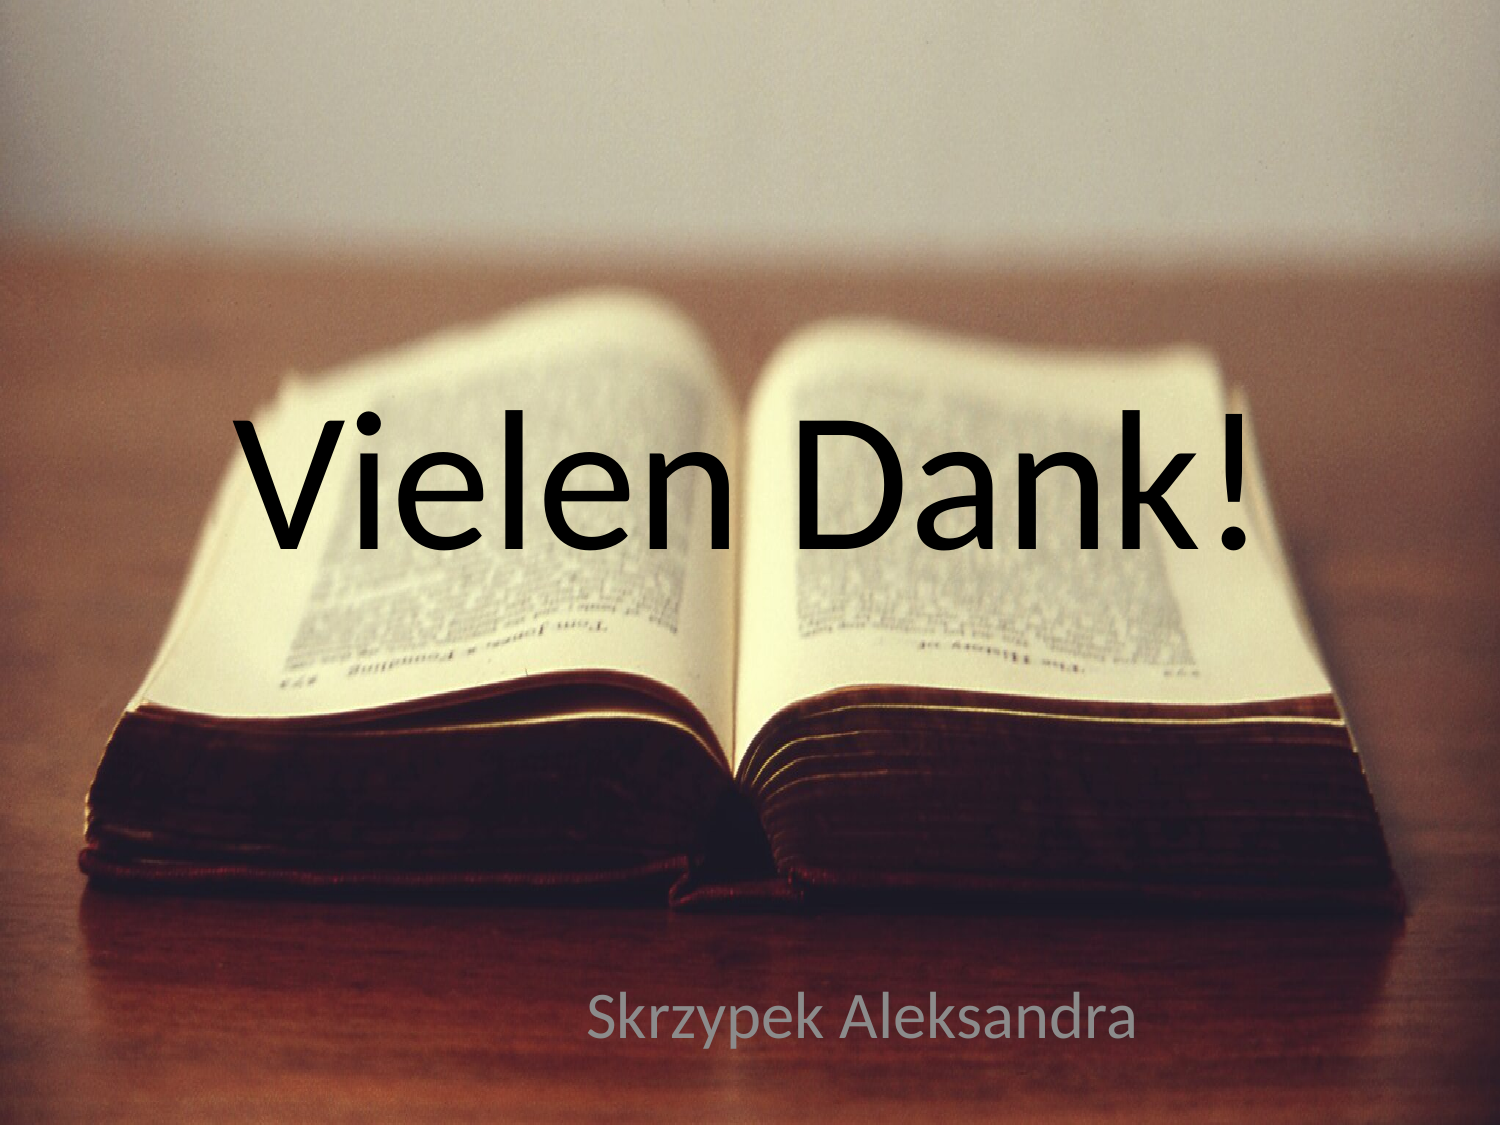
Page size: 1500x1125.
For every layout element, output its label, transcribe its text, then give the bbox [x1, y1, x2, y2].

picture [0, 0, 1500, 1125]
subtitle Skrzypek Aleksandra [225, 964, 1500, 1125]
title Vielen Dank! [112, 349, 1388, 591]
